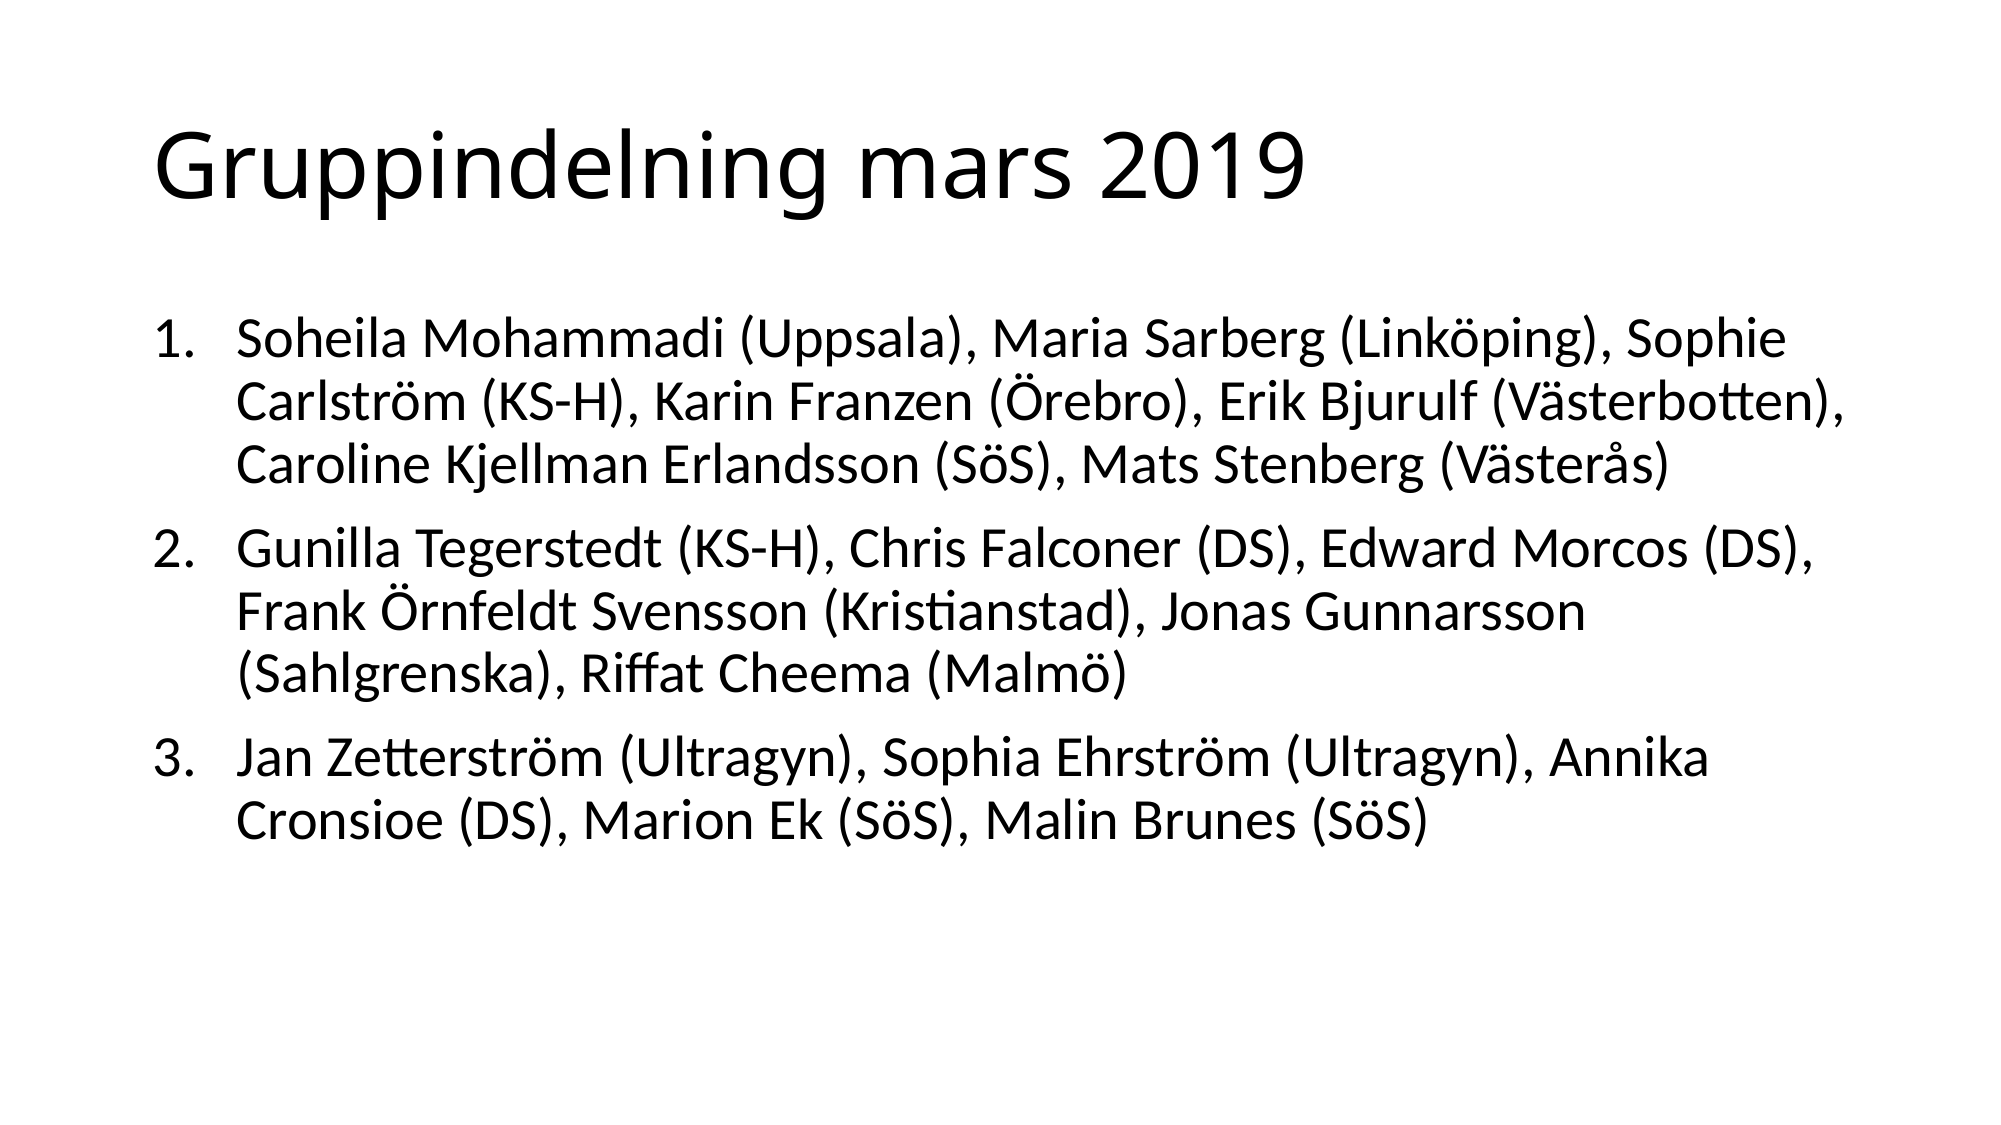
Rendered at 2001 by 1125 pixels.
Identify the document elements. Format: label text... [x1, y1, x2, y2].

title Gruppindelning mars 2019 [137, 59, 1863, 278]
list Soheila Mohammadi (Uppsala), Maria Sarberg (Linköping), Sophie Carlström (KS-H), Karin Franzen (Örebro), Erik Bjurulf (Västerbotten), Caroline Kjellman Erlandsson (SöS), Mats Stenberg (Västerås) Gunilla Tegerstedt (KS-H), Chris Falconer (DS), Edward Morcos (DS), Frank Örnfeldt Svensson (Kristianstad), Jonas Gunnarsson (Sahlgrenska), Riffat Cheema (Malmö) Jan Zetterström (Ultragyn), Sophia Ehrström (Ultragyn), Annika Cronsioe (DS), Marion Ek (SöS), Malin Brunes (SöS) [137, 299, 1863, 1014]
